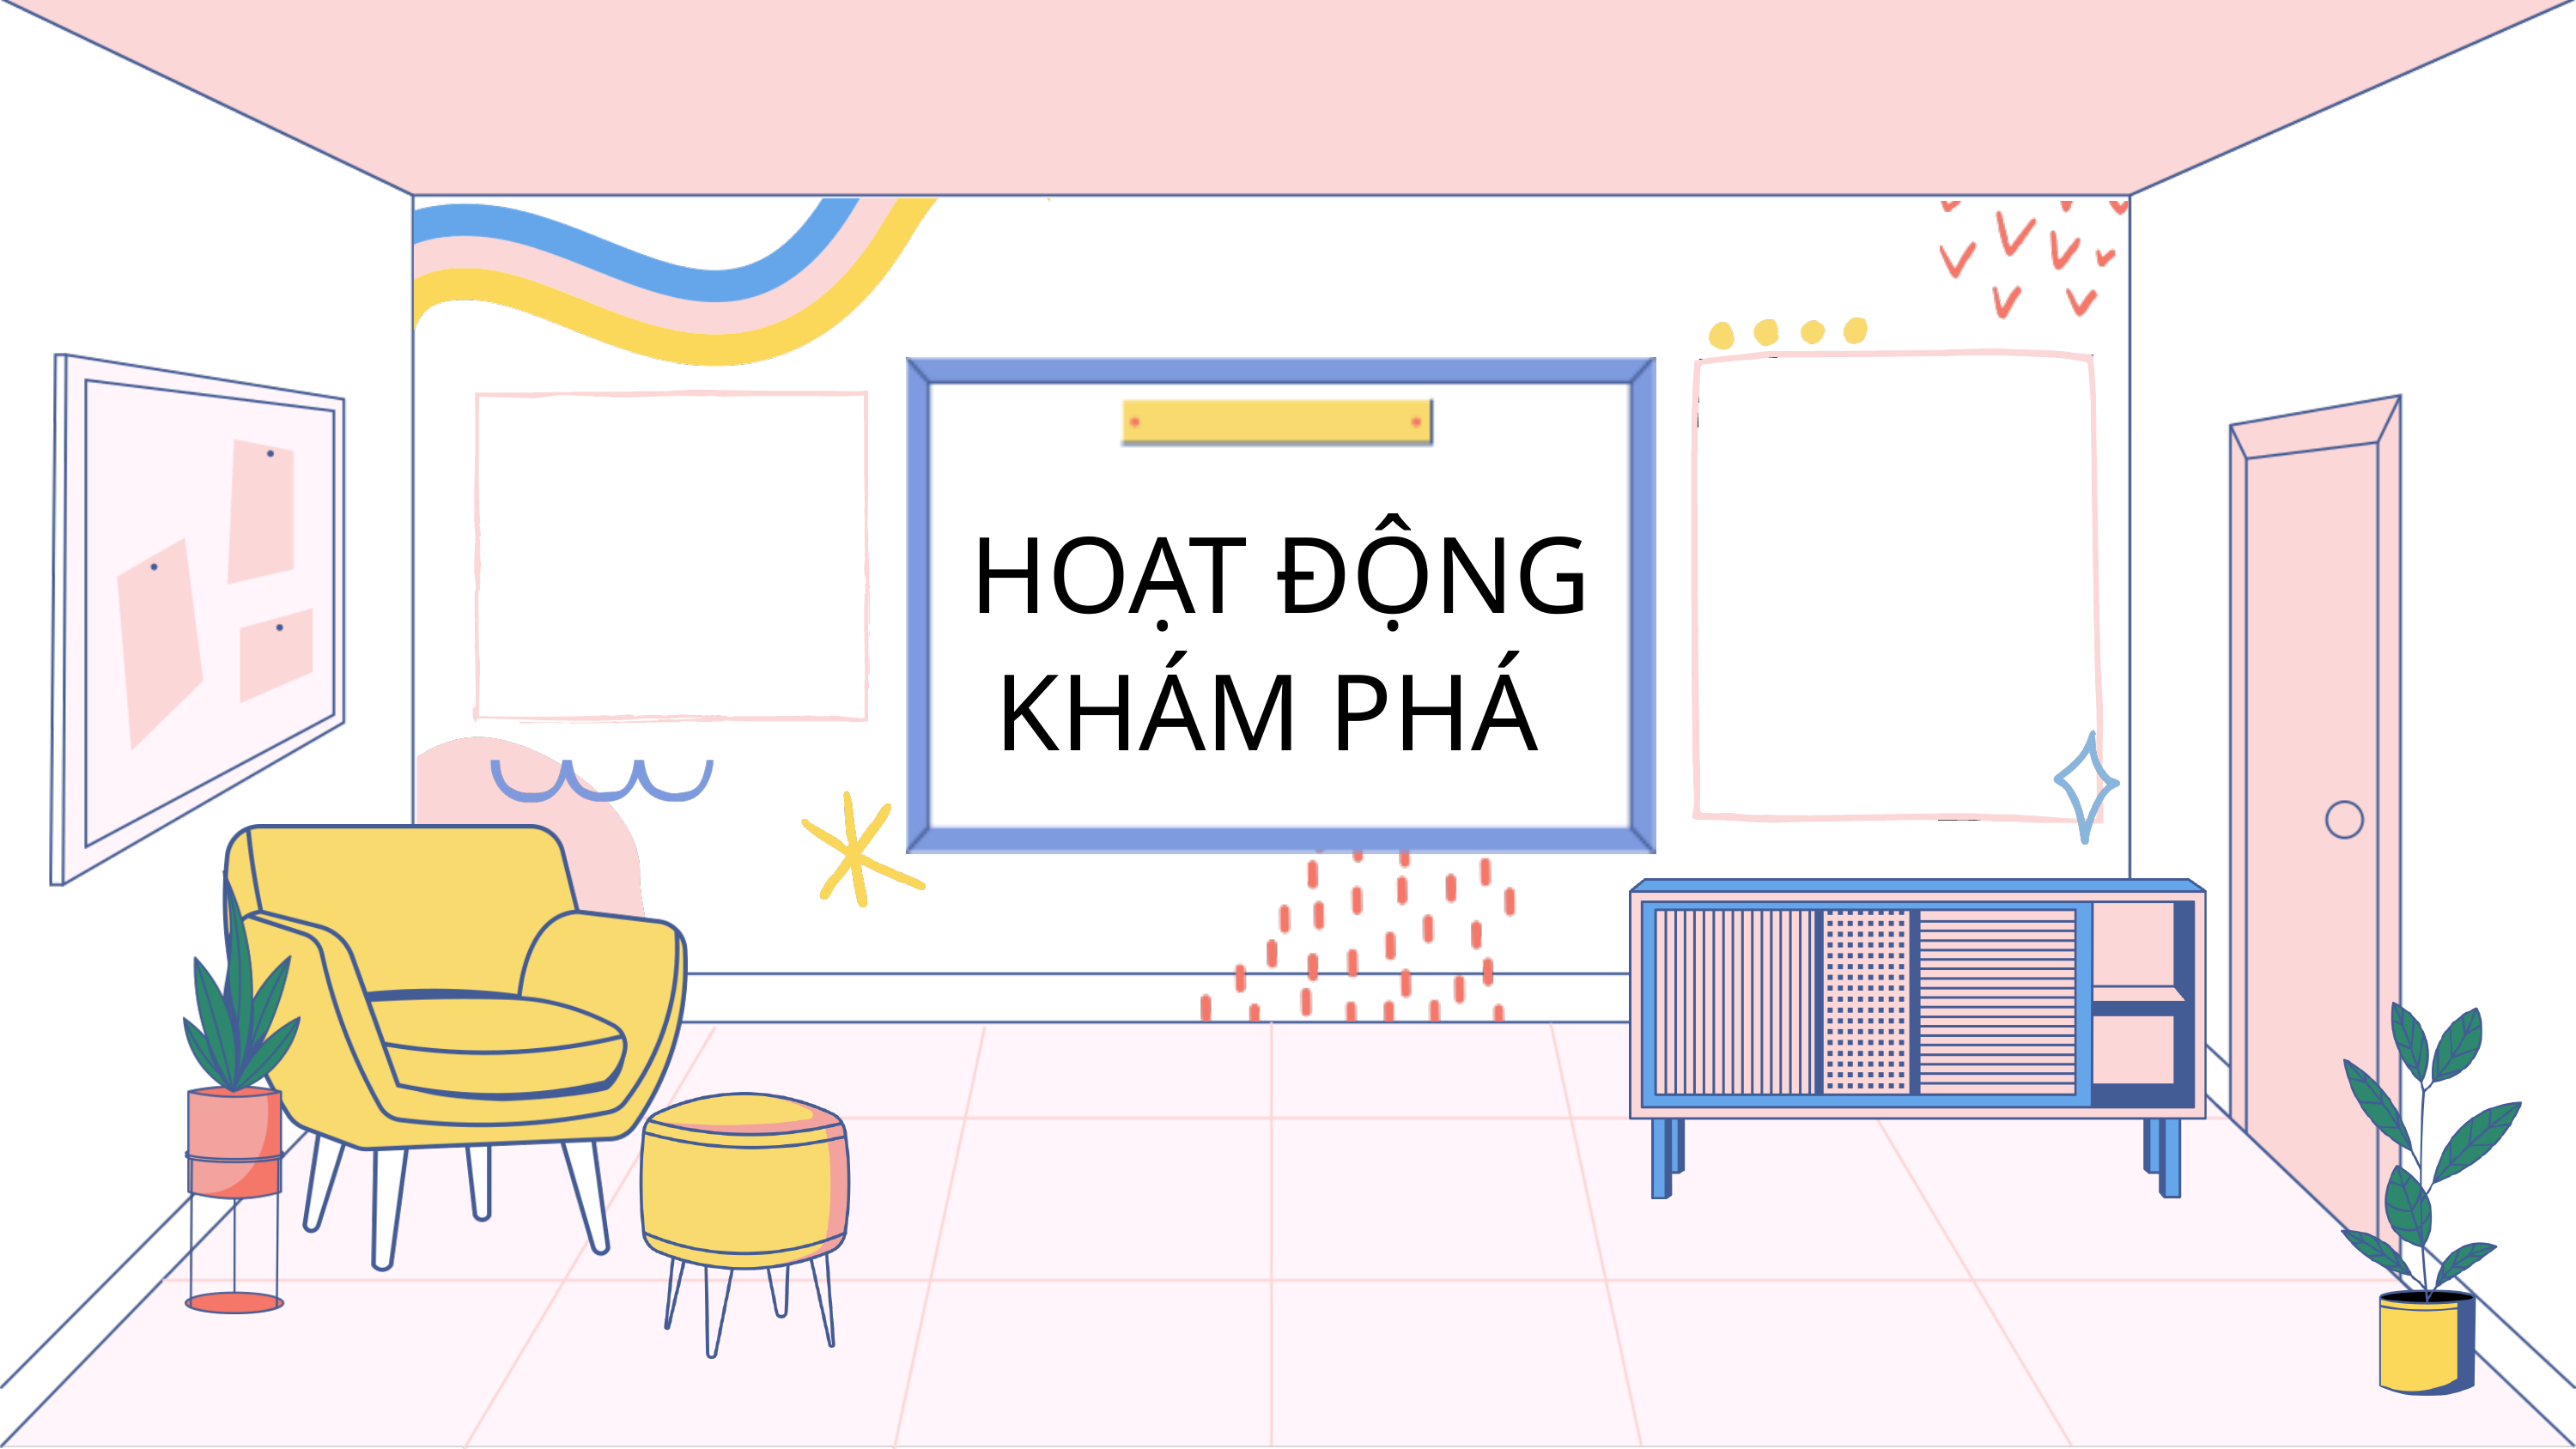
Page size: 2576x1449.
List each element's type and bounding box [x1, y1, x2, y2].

text_box [472, 389, 872, 724]
text_box [1691, 348, 2104, 825]
picture [0, 0, 2576, 1449]
